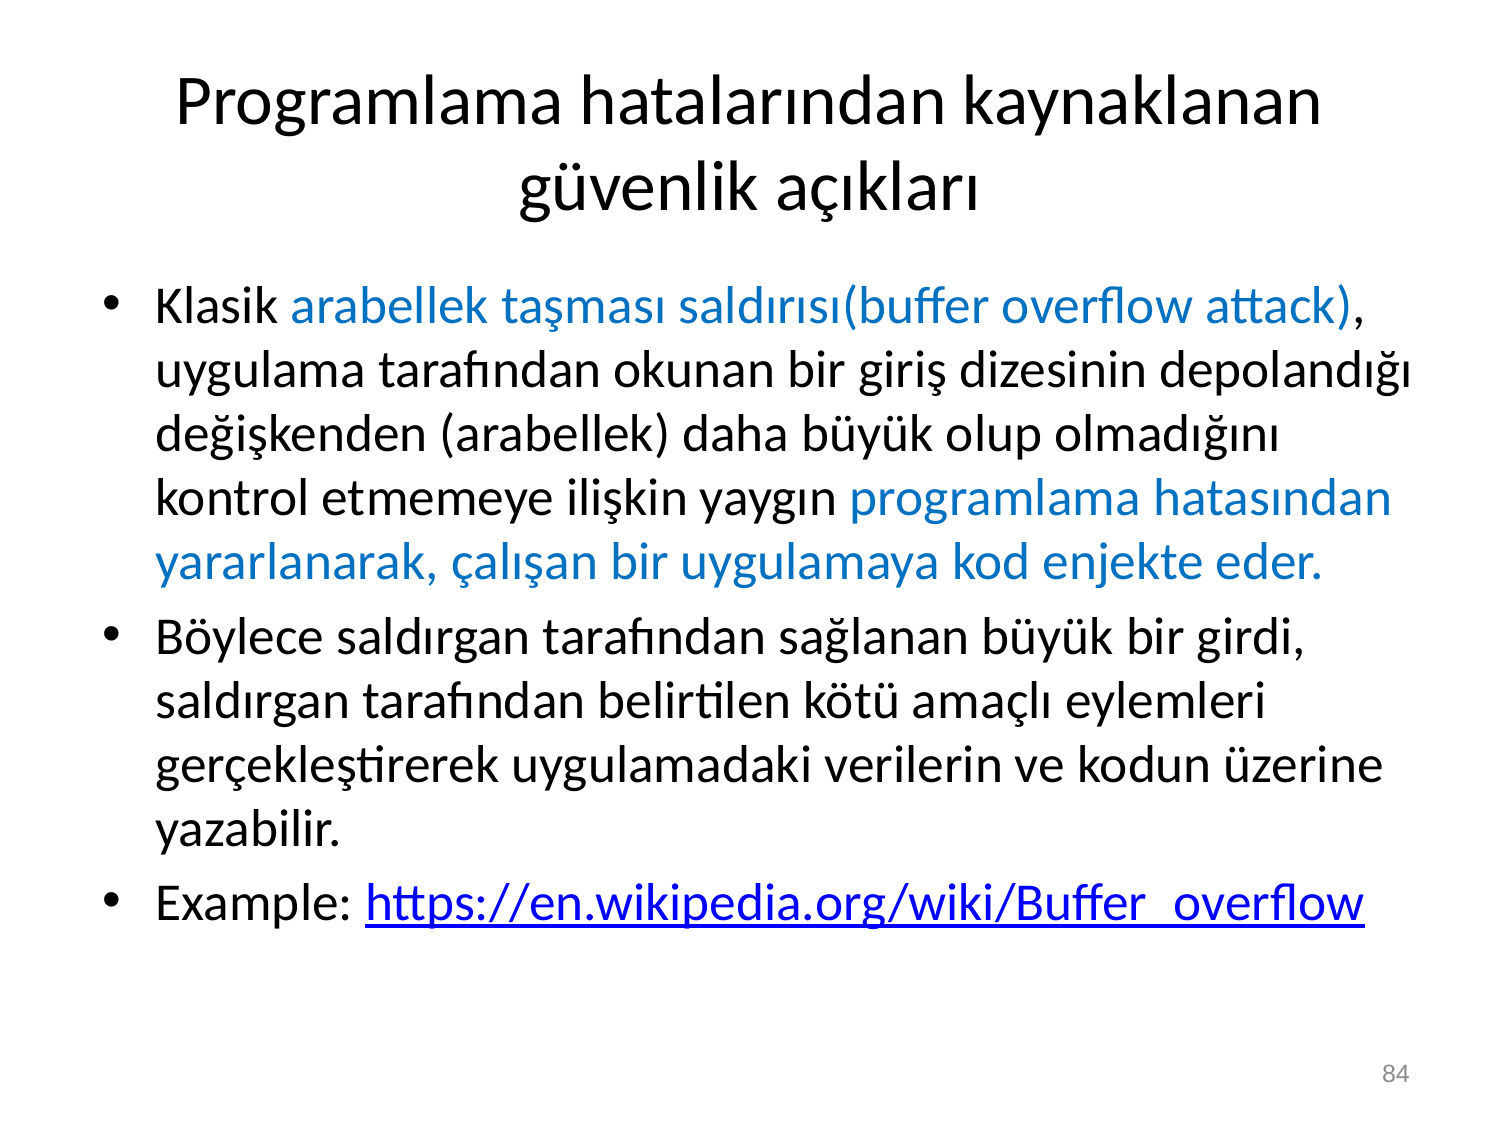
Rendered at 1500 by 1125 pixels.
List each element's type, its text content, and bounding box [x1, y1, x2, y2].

title Programlama hatalarından kaynaklanan güvenlik açıkları [75, 45, 1425, 233]
list Klasik arabellek taşması saldırısı(buffer overflow attack), uygulama tarafından okunan bir giriş dizesinin depolandığı değişkenden (arabellek) daha büyük olup olmadığını kontrol etmemeye ilişkin yaygın programlama hatasından yararlanarak, çalışan bir uygulamaya kod enjekte eder. Böylece saldırgan tarafından sağlanan büyük bir girdi, saldırgan tarafından belirtilen kötü amaçlı eylemleri gerçekleştirerek uygulamadaki verilerin ve kodun üzerine yazabilir. Example: https://en.wikipedia.org/wiki/Buffer_overflow [87, 262, 1438, 1005]
slide_number 84 [1074, 1042, 1425, 1103]
